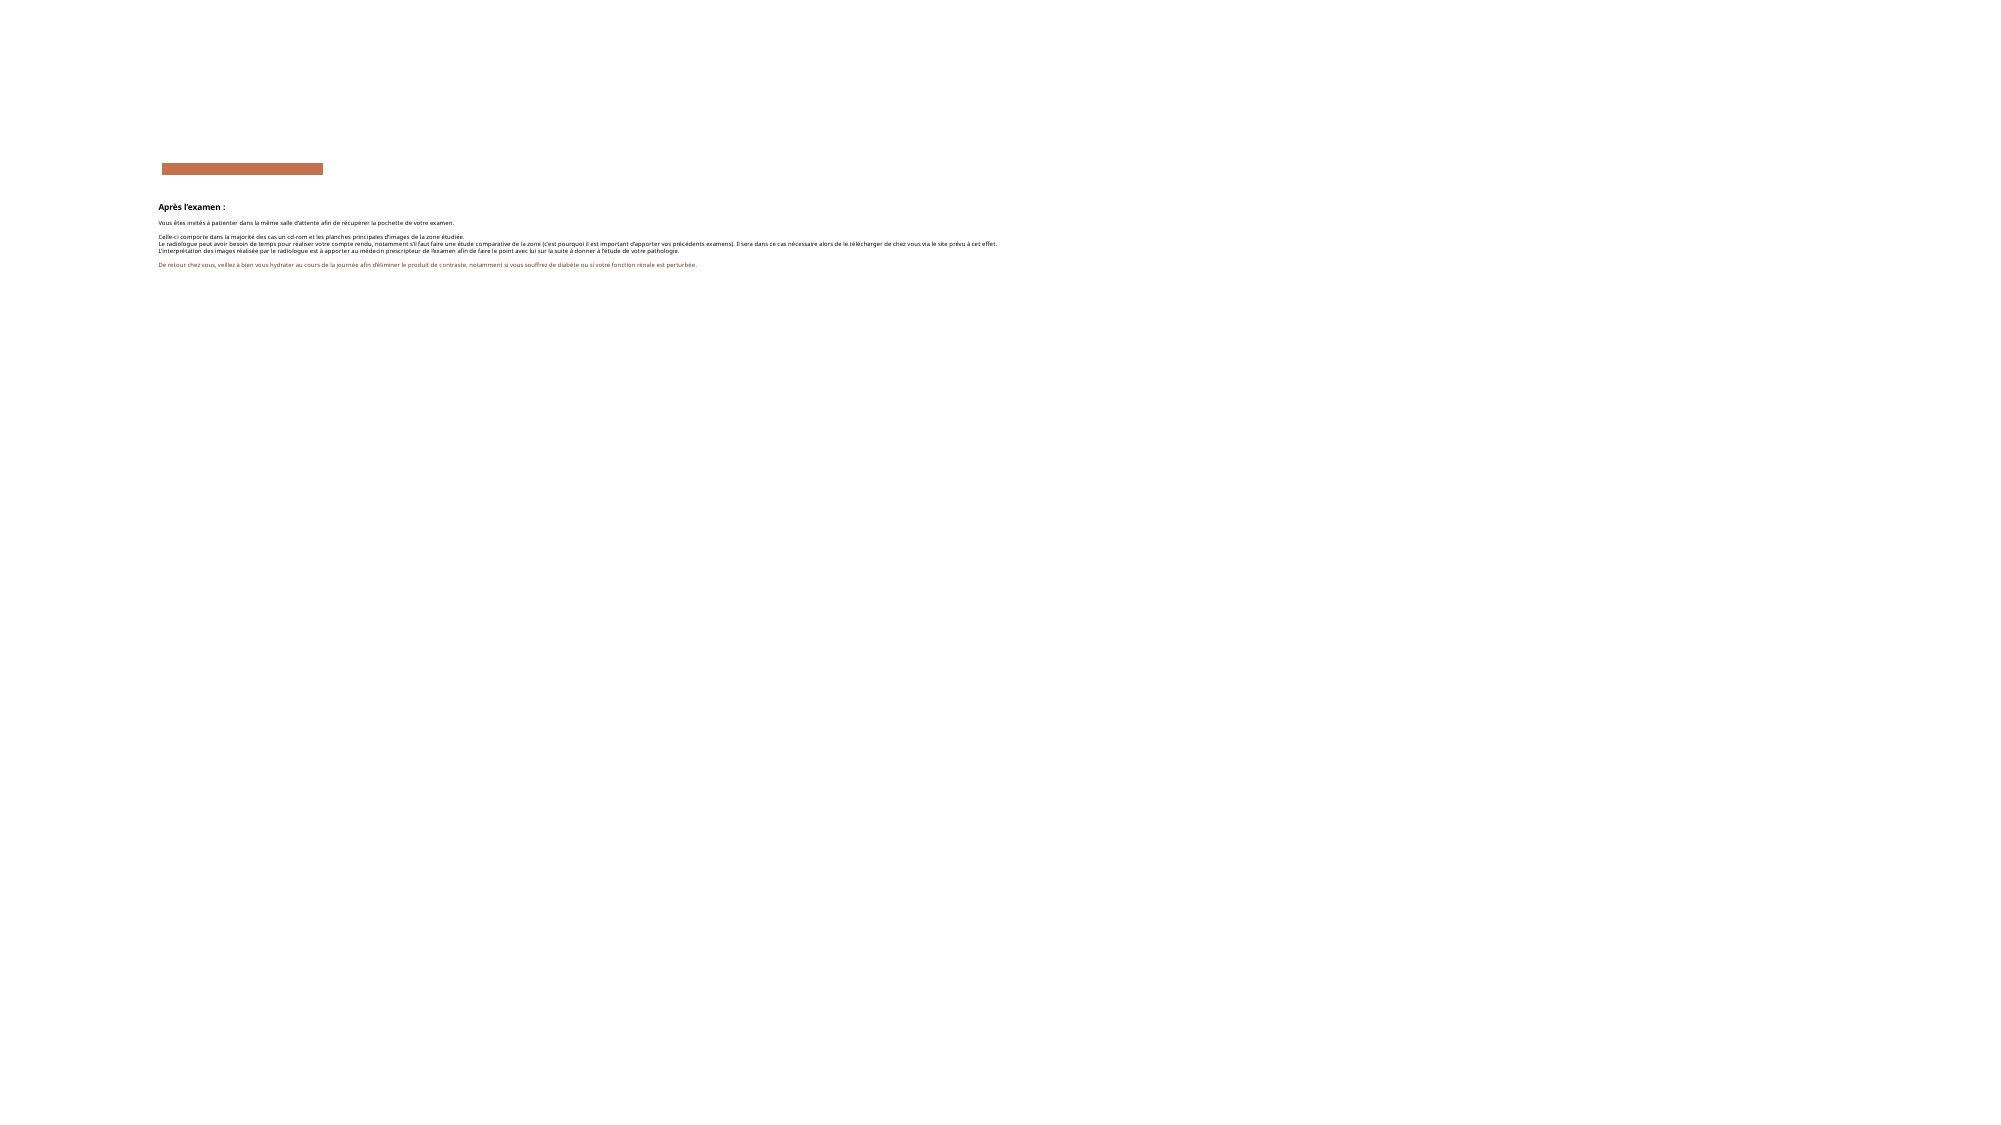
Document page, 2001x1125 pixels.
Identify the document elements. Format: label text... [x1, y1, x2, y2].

title Après l’examen : Vous êtes invités à patienter dans la même salle d’attente afin de récupérer la pochette de votre examen. Celle-ci comporte dans la majorité des cas un cd-rom et les planches principales d’images de la zone étudiée. Le radiologue peut avoir besoin de temps pour réaliser votre compte rendu, notamment s’il faut faire une étude comparative de la zone (c’est pourquoi il est important d’apporter vos précédents examens). Il sera dans ce cas nécessaire alors de le télécharger de chez vous via le site prévu à cet effet. L’interprétation des images réalisée par le radiologue est à apporter au médecin prescripteur de l’examen afin de faire le point avec lui sur la suite à donner à l’étude de votre pathologie. De retour chez vous, veillez à bien vous hydrater au cours de la journée afin d’éliminer le produit de contraste, notamment si vous souffrez de diabète ou si votre fonction rénale est perturbée. [143, 194, 1934, 309]
